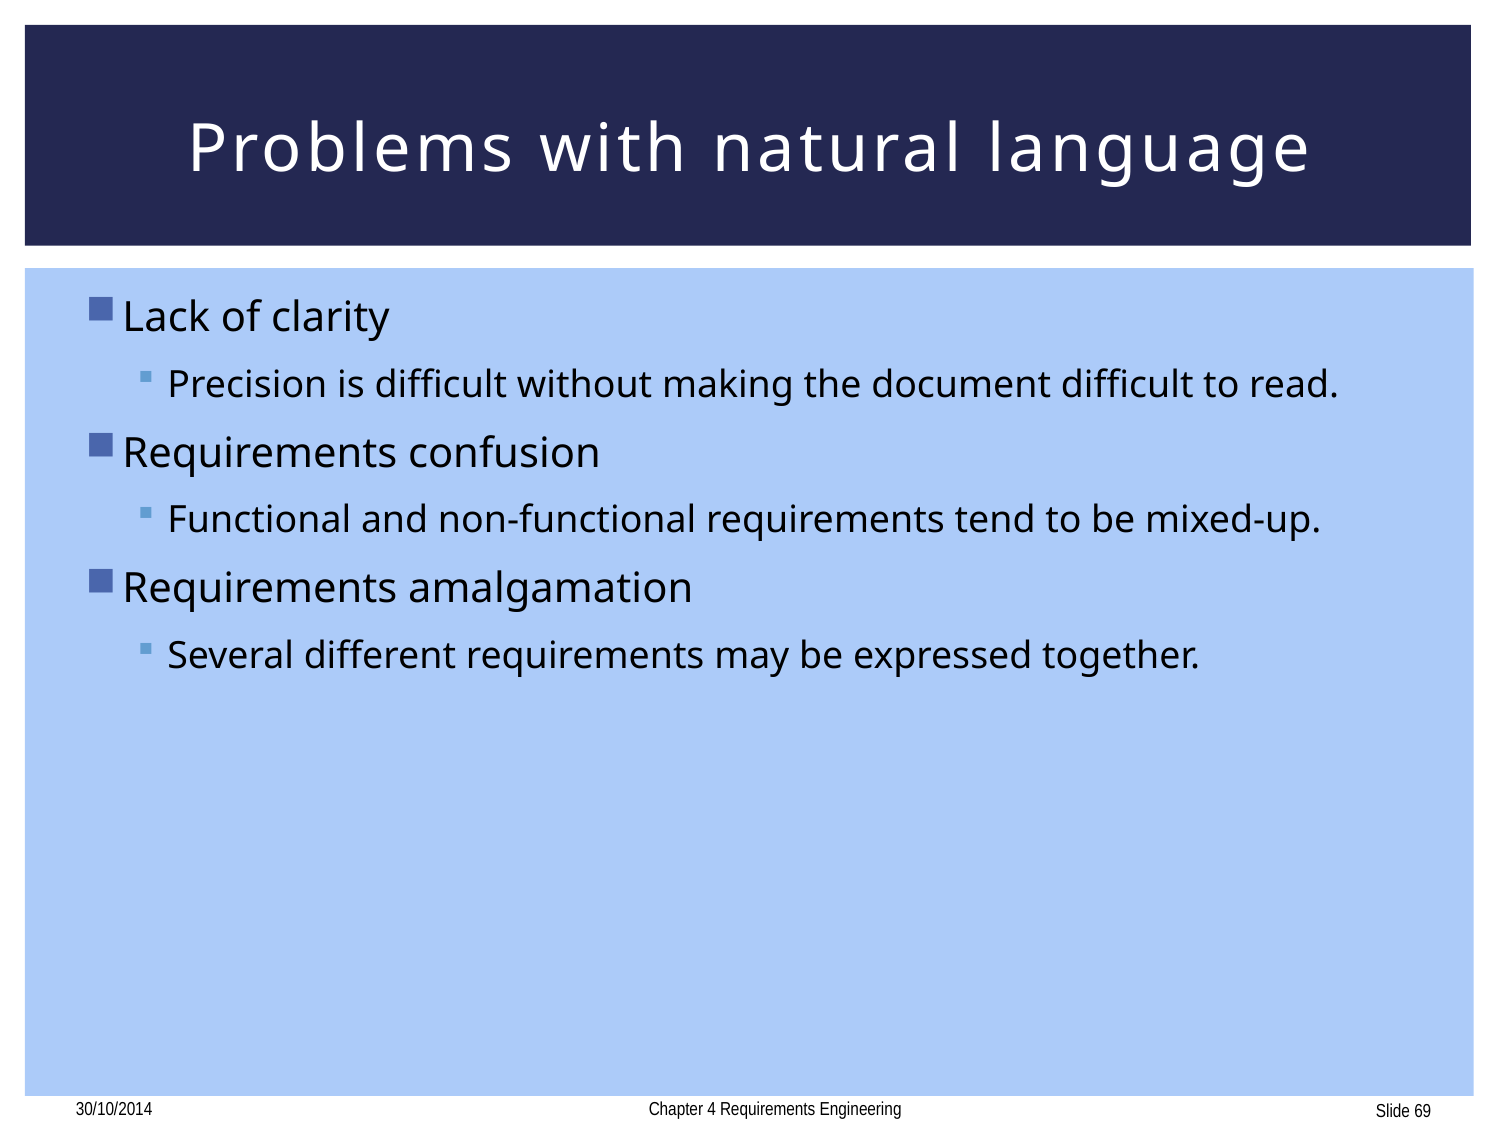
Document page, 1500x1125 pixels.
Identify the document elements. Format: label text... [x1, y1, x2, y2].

list Lack of clarity Precision is difficult without making the document difficult to read. Requirements confusion Functional and non-functional requirements tend to be mixed-up. Requirements amalgamation Several different requirements may be expressed together. [62, 281, 1442, 1005]
title Problems with natural language [62, 58, 1438, 232]
footer Chapter 4 Requirements Engineering [62, 1085, 1488, 1125]
